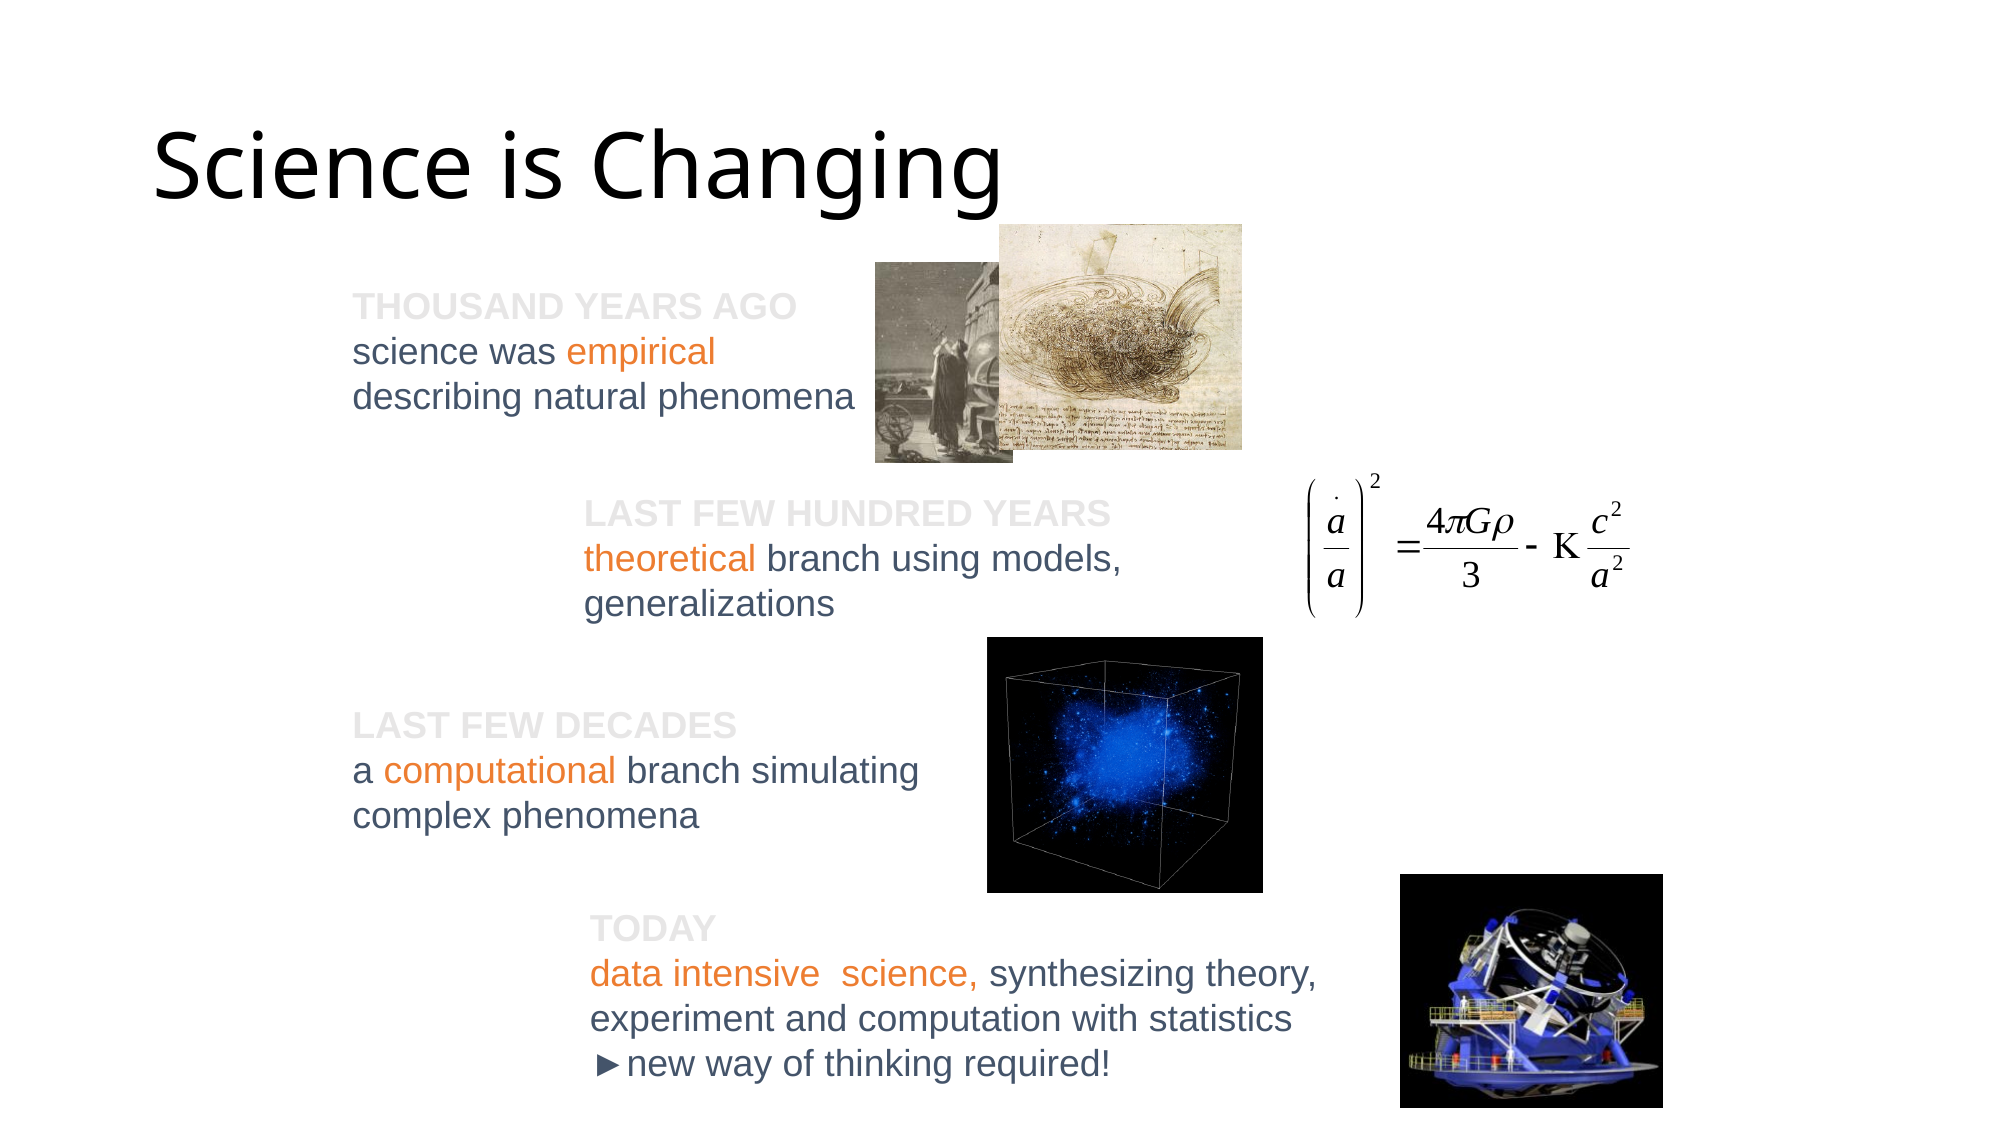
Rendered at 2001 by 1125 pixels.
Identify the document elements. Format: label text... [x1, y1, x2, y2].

text_box TODAY data intensive science, synthesizing theory, experiment and computation with statistics ►new way of thinking required! [575, 874, 1375, 1113]
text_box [1299, 462, 1638, 625]
picture [1399, 874, 1663, 1108]
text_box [987, 637, 1263, 893]
title Science is Changing [137, 59, 1863, 278]
picture [874, 262, 1014, 463]
text_box THOUSAND YEARS AGO science was empirical describing natural phenomena [337, 274, 874, 438]
text_box LAST FEW HUNDRED YEARS theoretical branch using models, generalizations [568, 481, 1188, 650]
text_box LAST FEW DECADES a computational branch simulating complex phenomena [337, 675, 954, 863]
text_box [999, 224, 1242, 450]
